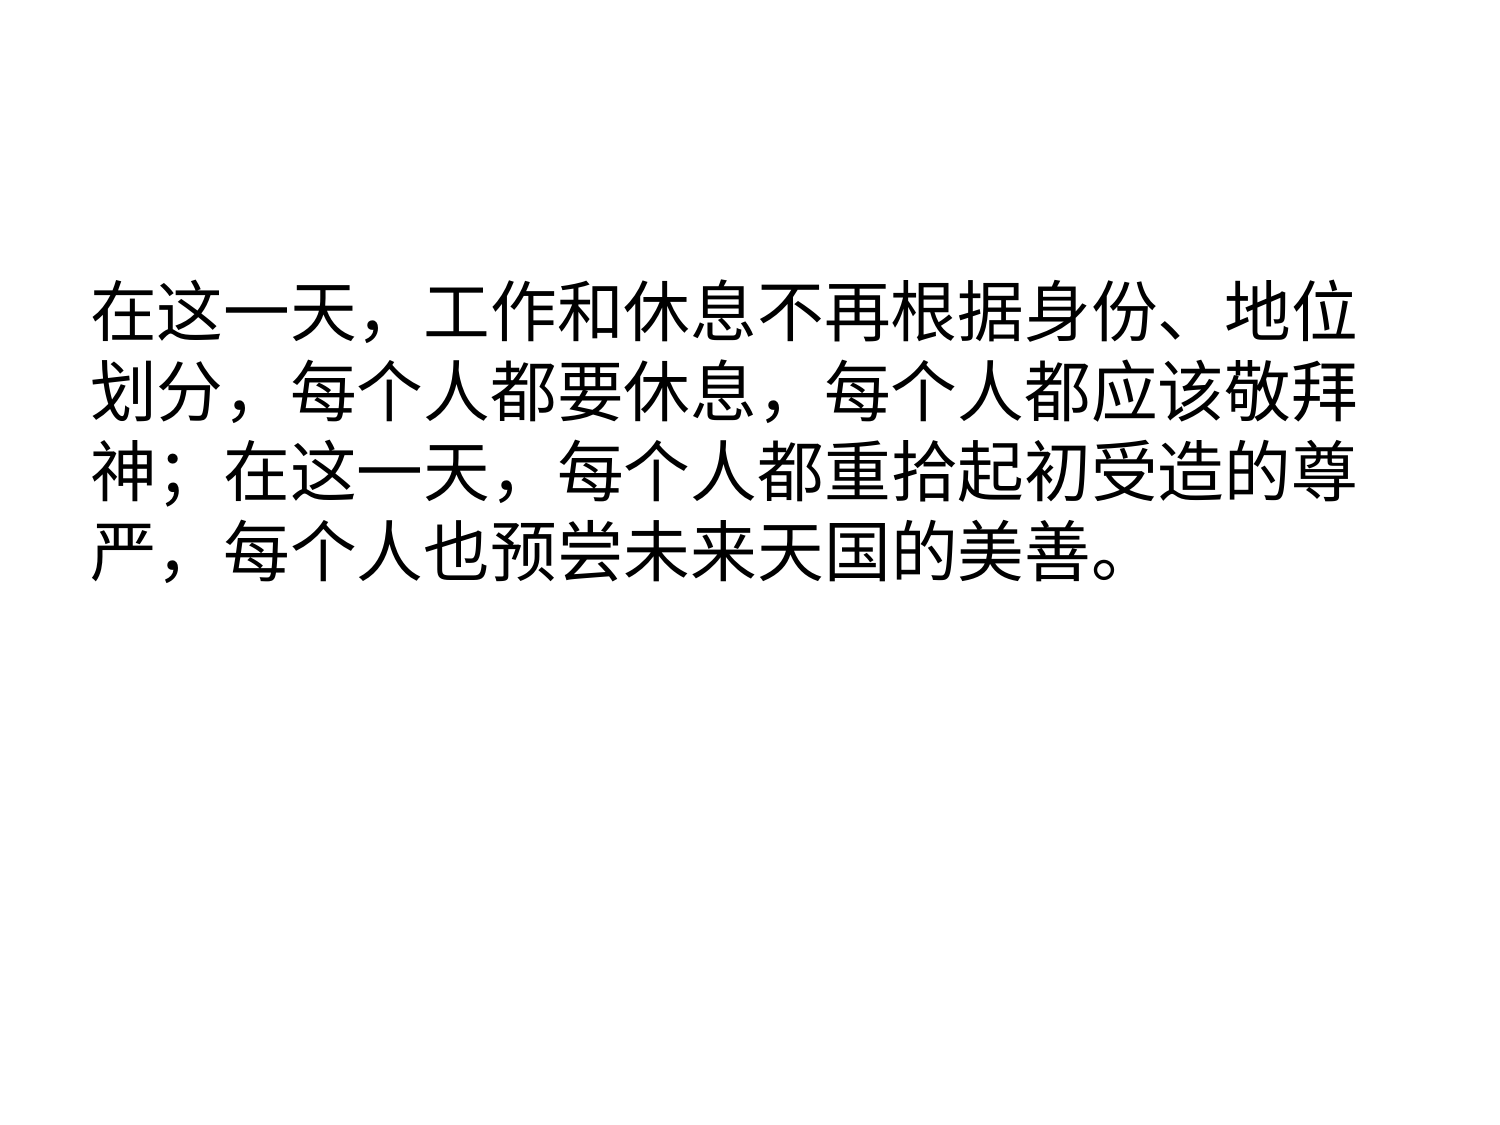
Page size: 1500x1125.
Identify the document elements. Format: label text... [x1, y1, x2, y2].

list 在这一天，工作和休息不再根据身份、地位划分，每个人都要休息，每个人都应该敬拜神；在这一天，每个人都重拾起初受造的尊严，每个人也预尝未来天国的美善。 [75, 262, 1425, 1005]
